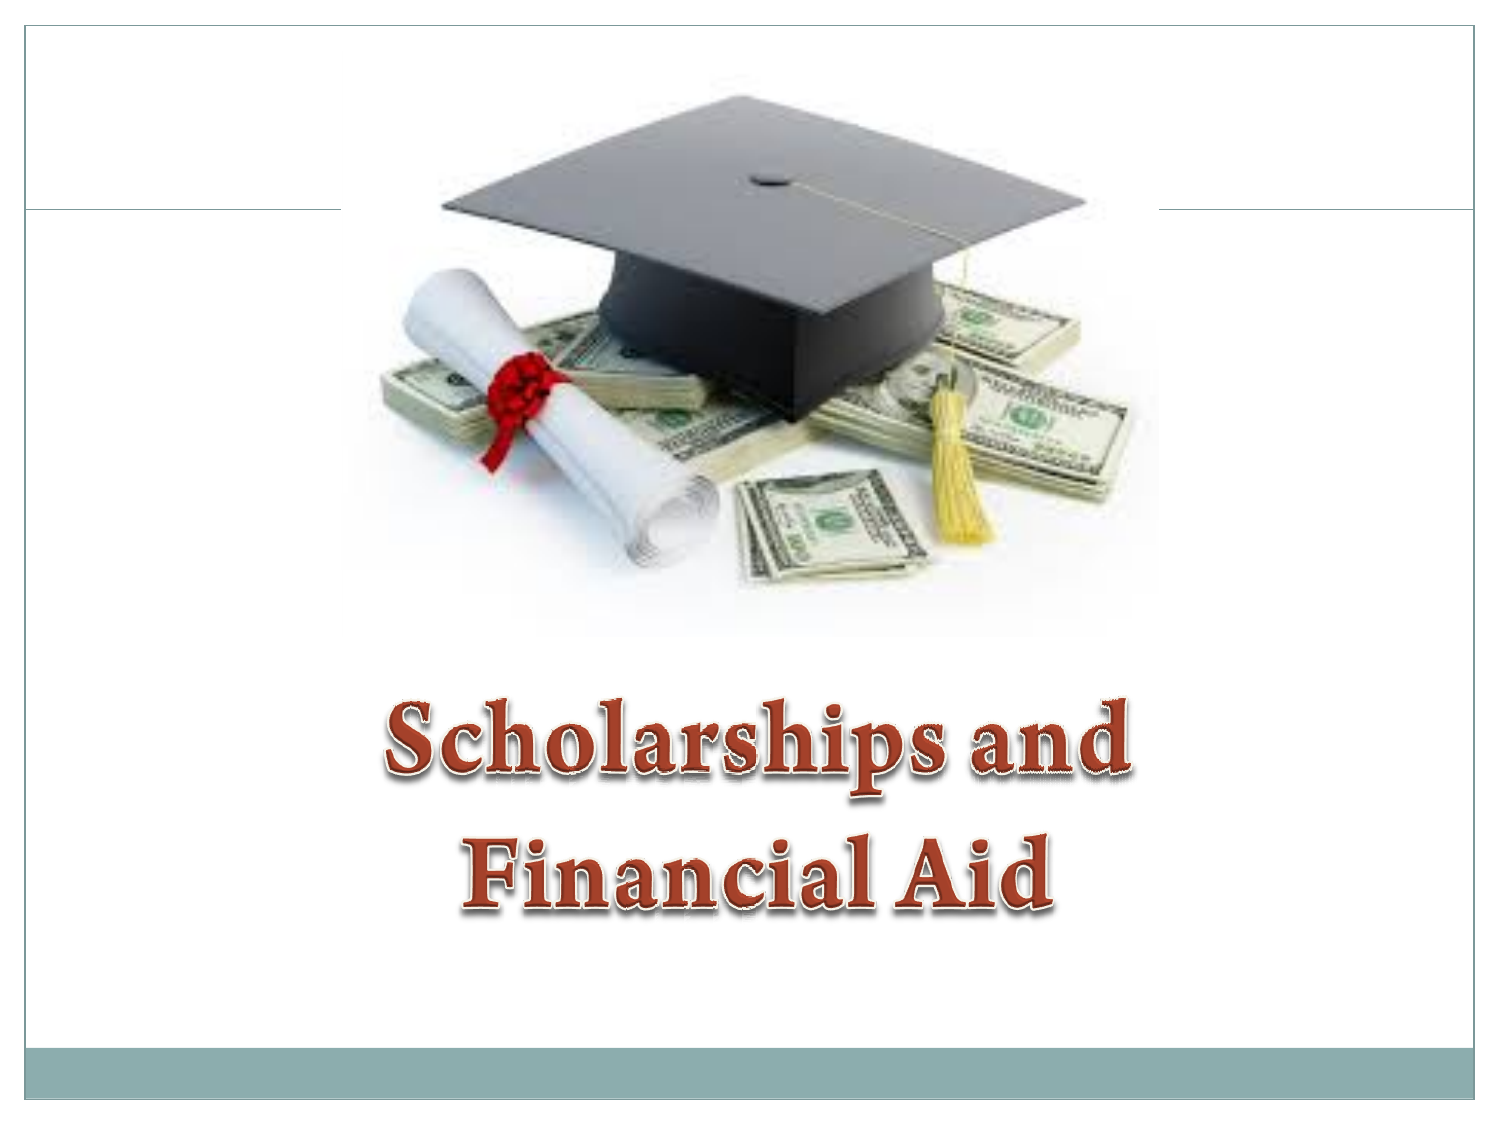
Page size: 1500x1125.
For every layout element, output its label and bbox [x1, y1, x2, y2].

picture [57, 51, 1454, 1034]
